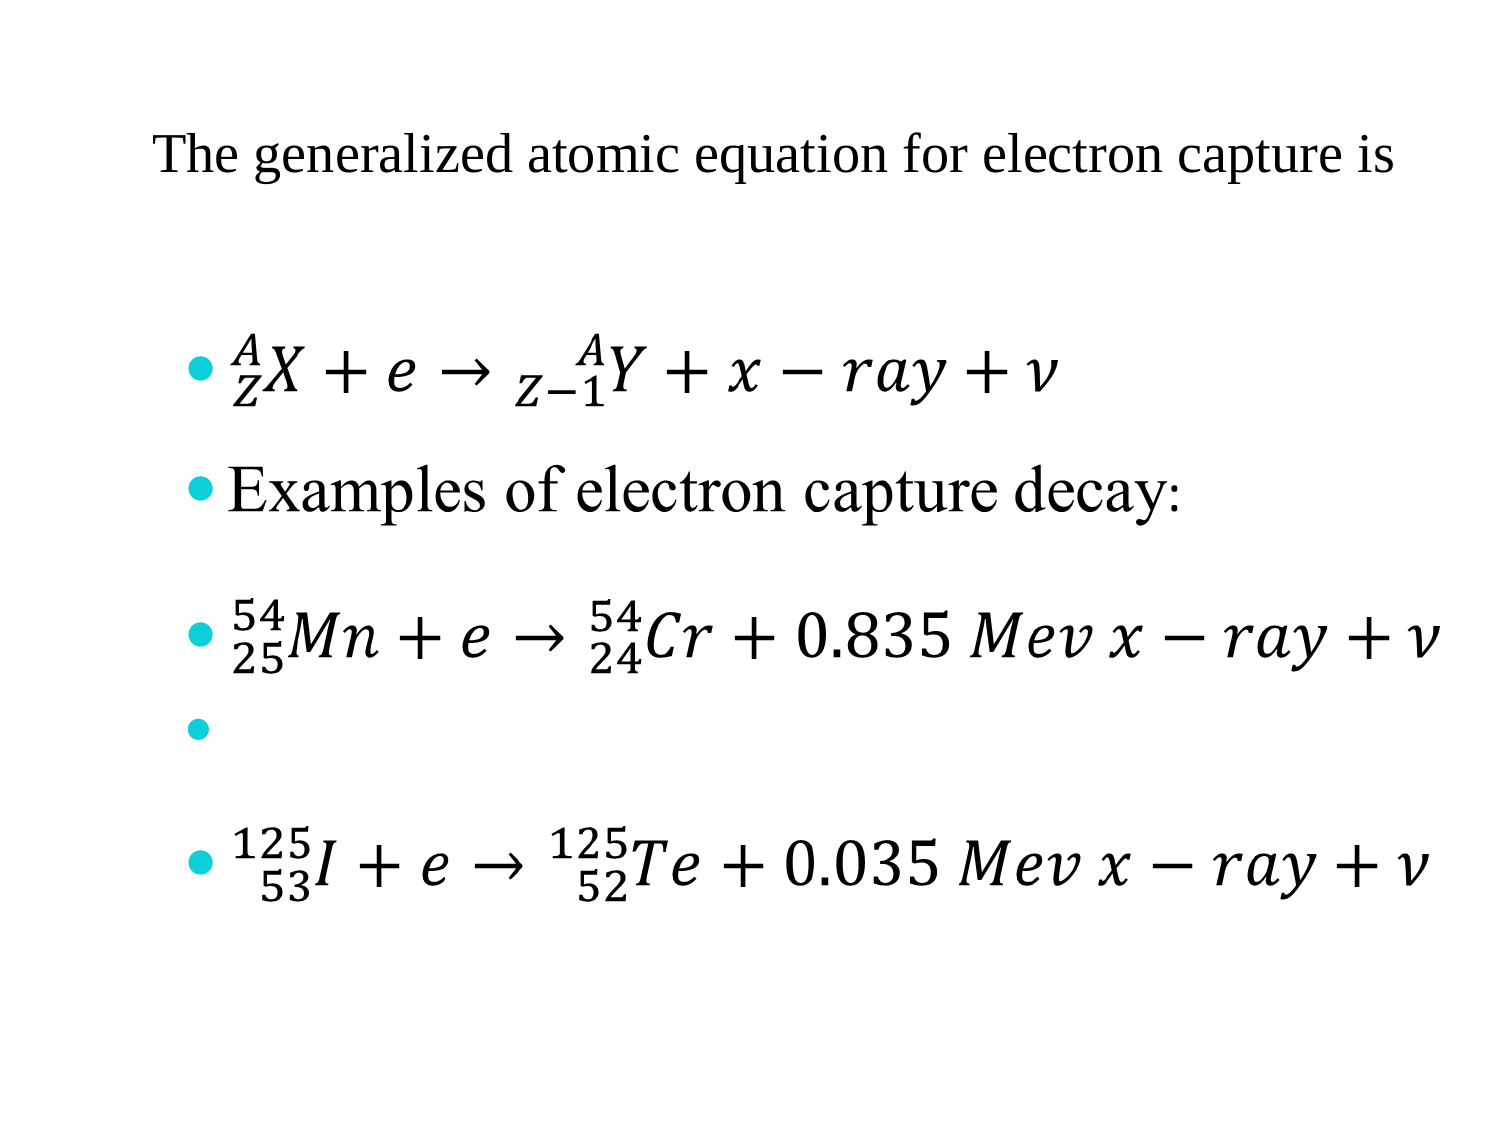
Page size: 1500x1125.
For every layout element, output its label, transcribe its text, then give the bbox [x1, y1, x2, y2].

title The generalized atomic equation for electron capture is [137, 75, 1413, 225]
list [150, 292, 1475, 1043]
